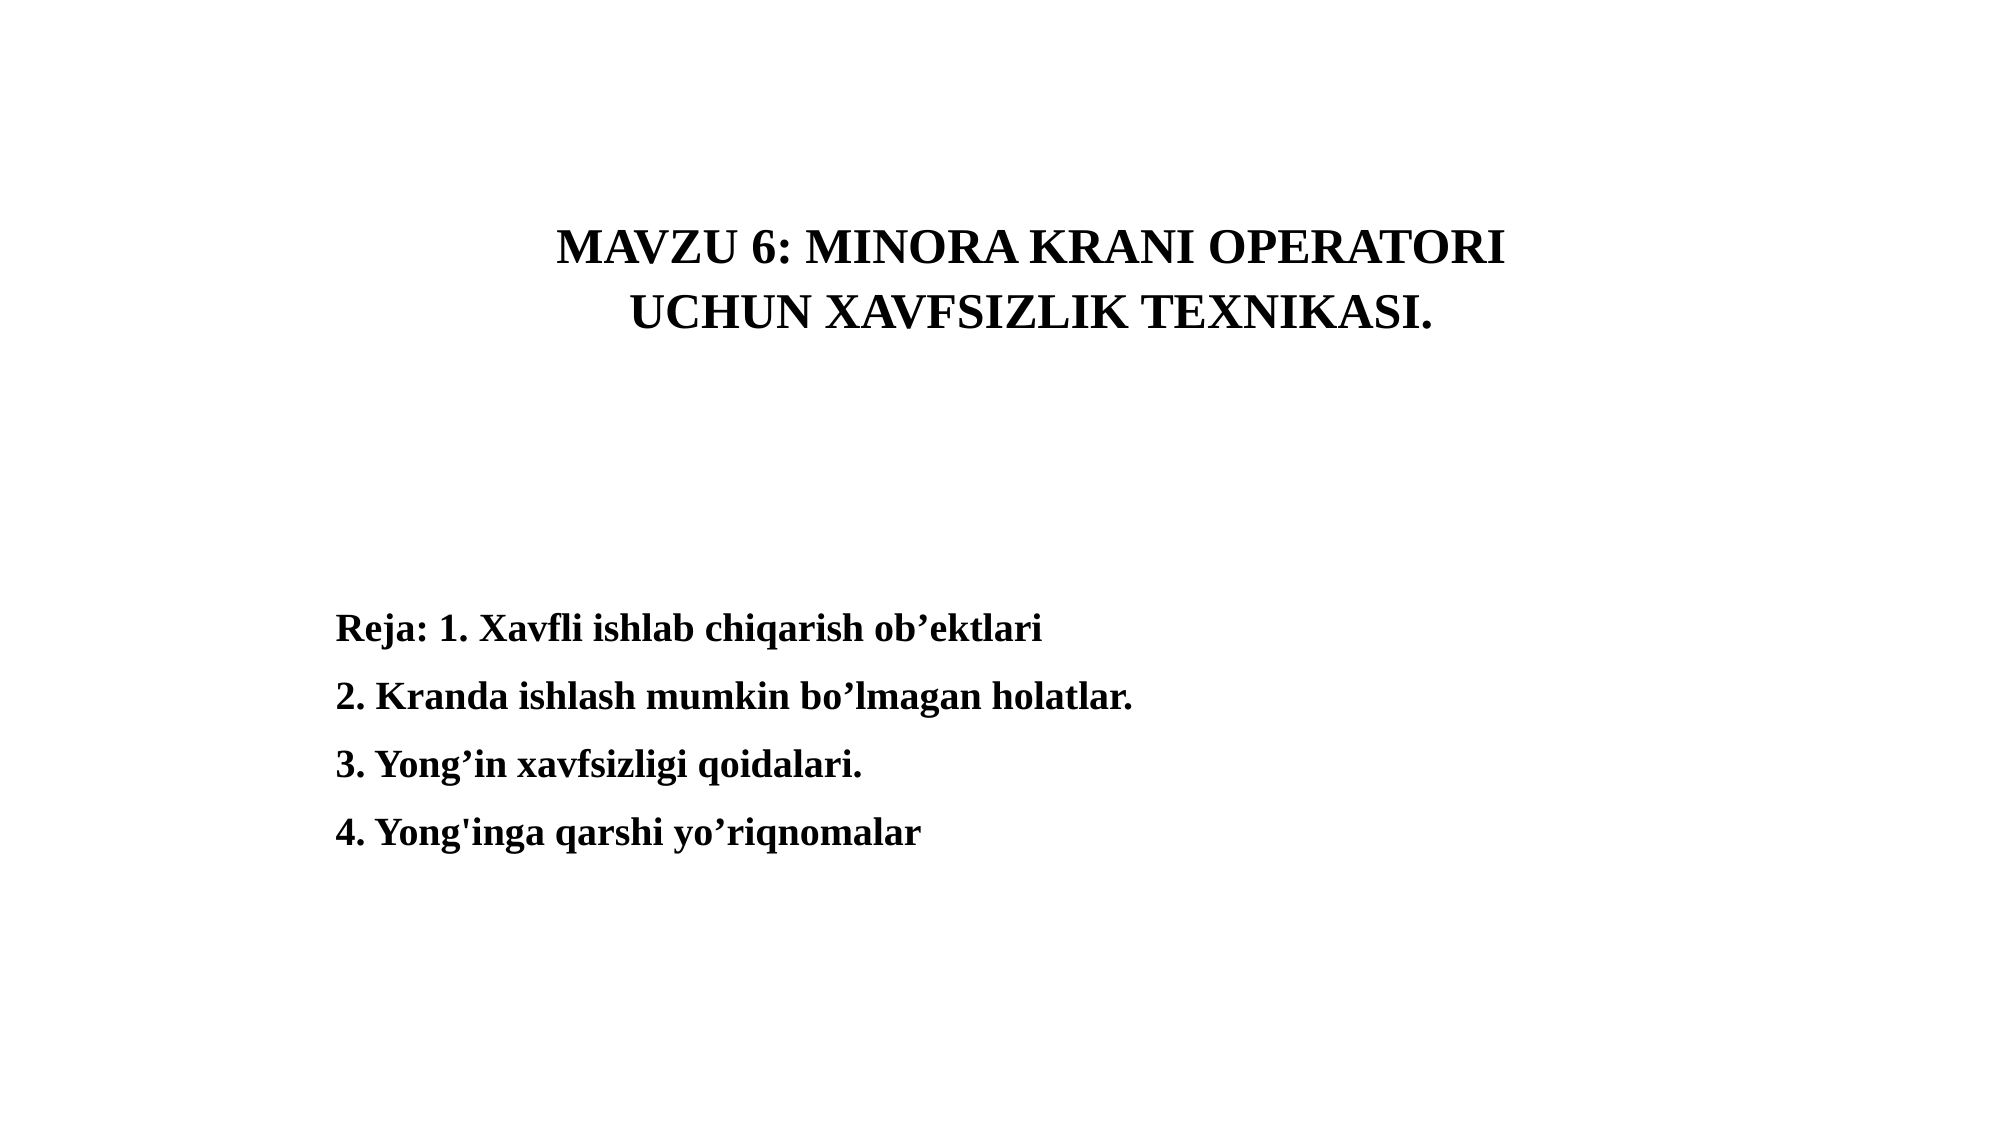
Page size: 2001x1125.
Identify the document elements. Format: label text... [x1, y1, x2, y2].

text_box MAVZU 6: MINORA KRANI OPERATORI UCHUN XAVFSIZLIK TEXNIKASI. [531, 202, 1532, 346]
subtitle Reja: 1. Xavfli ishlab chiqarish ob’ektlari 2. Kranda ishlash mumkin bo’lmagan holatlar. 3. Yong’in xavfsizligi qoidalari. 4. Yong'inga qarshi yo’riqnomalar [249, 590, 1750, 863]
